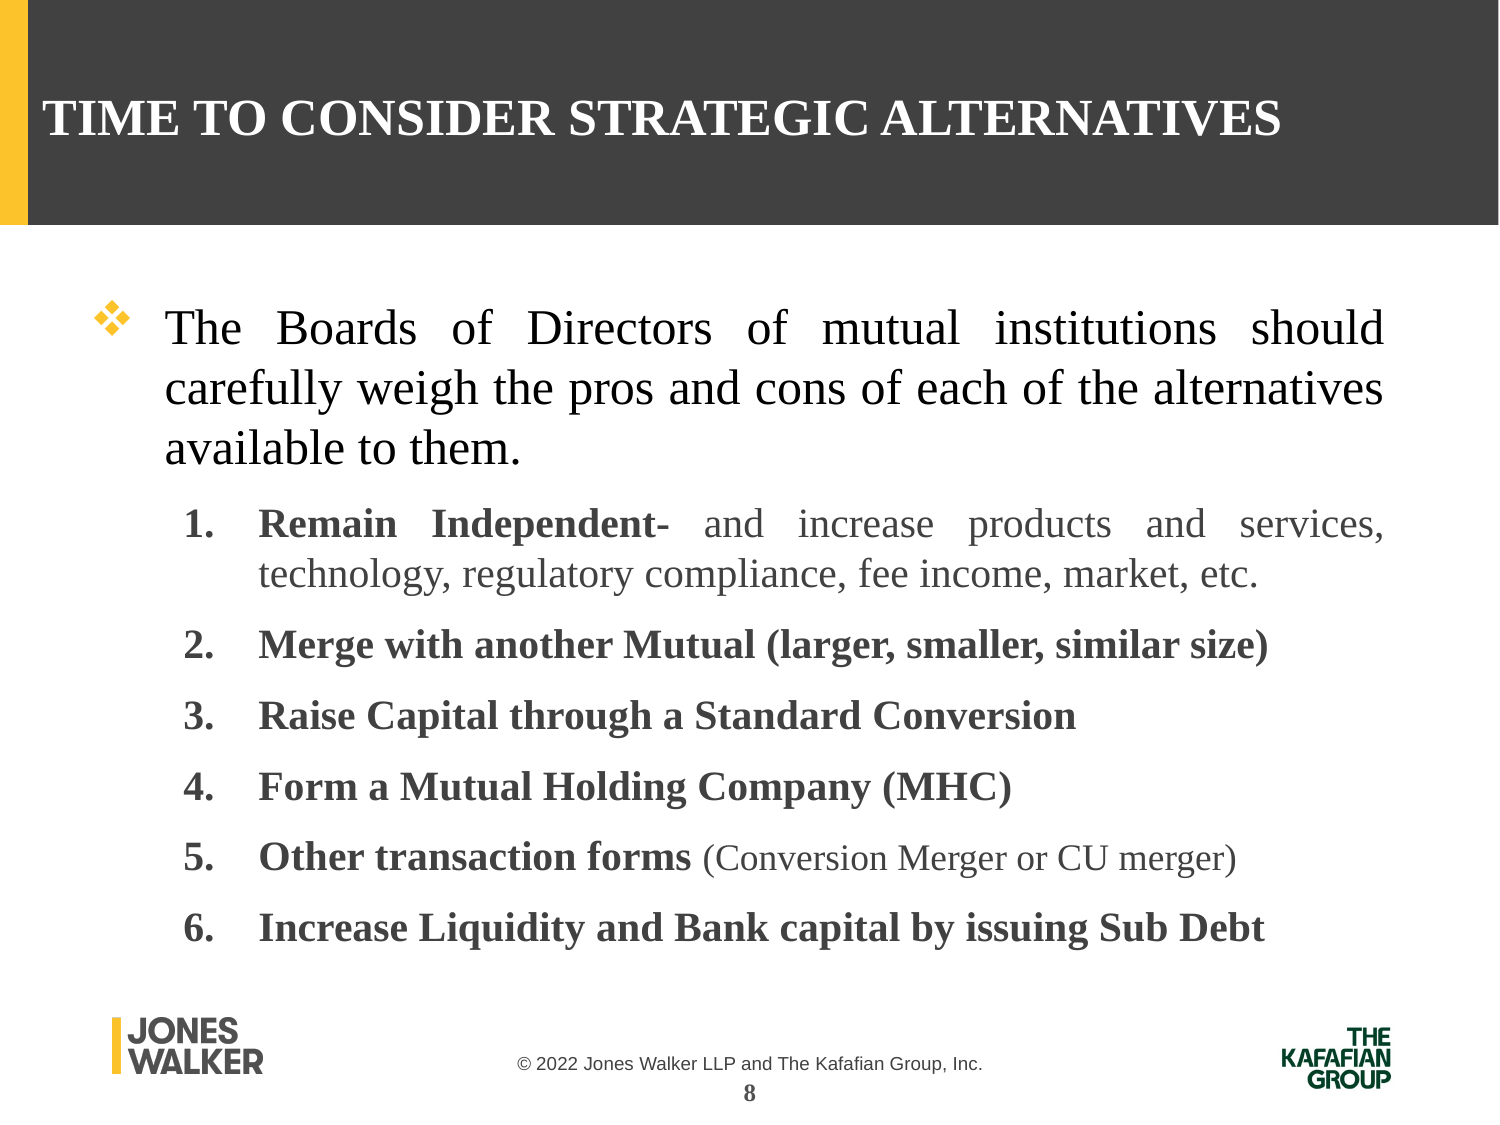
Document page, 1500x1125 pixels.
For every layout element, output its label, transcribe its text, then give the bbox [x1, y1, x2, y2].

slide_number 8 [581, 1050, 919, 1107]
text_box The Boards of Directors of mutual institutions should carefully weigh the pros and cons of each of the alternatives available to them. Remain Independent- and increase products and services, technology, regulatory compliance, fee income, market, etc. Merge with another Mutual (larger, smaller, similar size) Raise Capital through a Standard Conversion Form a Mutual Holding Company (MHC) Other transaction forms (Conversion Merger or CU merger) Increase Liquidity and Bank capital by issuing Sub Debt [75, 287, 1400, 958]
text_box Time to Consider Strategic Alternatives [28, 0, 1499, 225]
picture [1275, 1022, 1425, 1103]
picture [112, 1017, 263, 1074]
